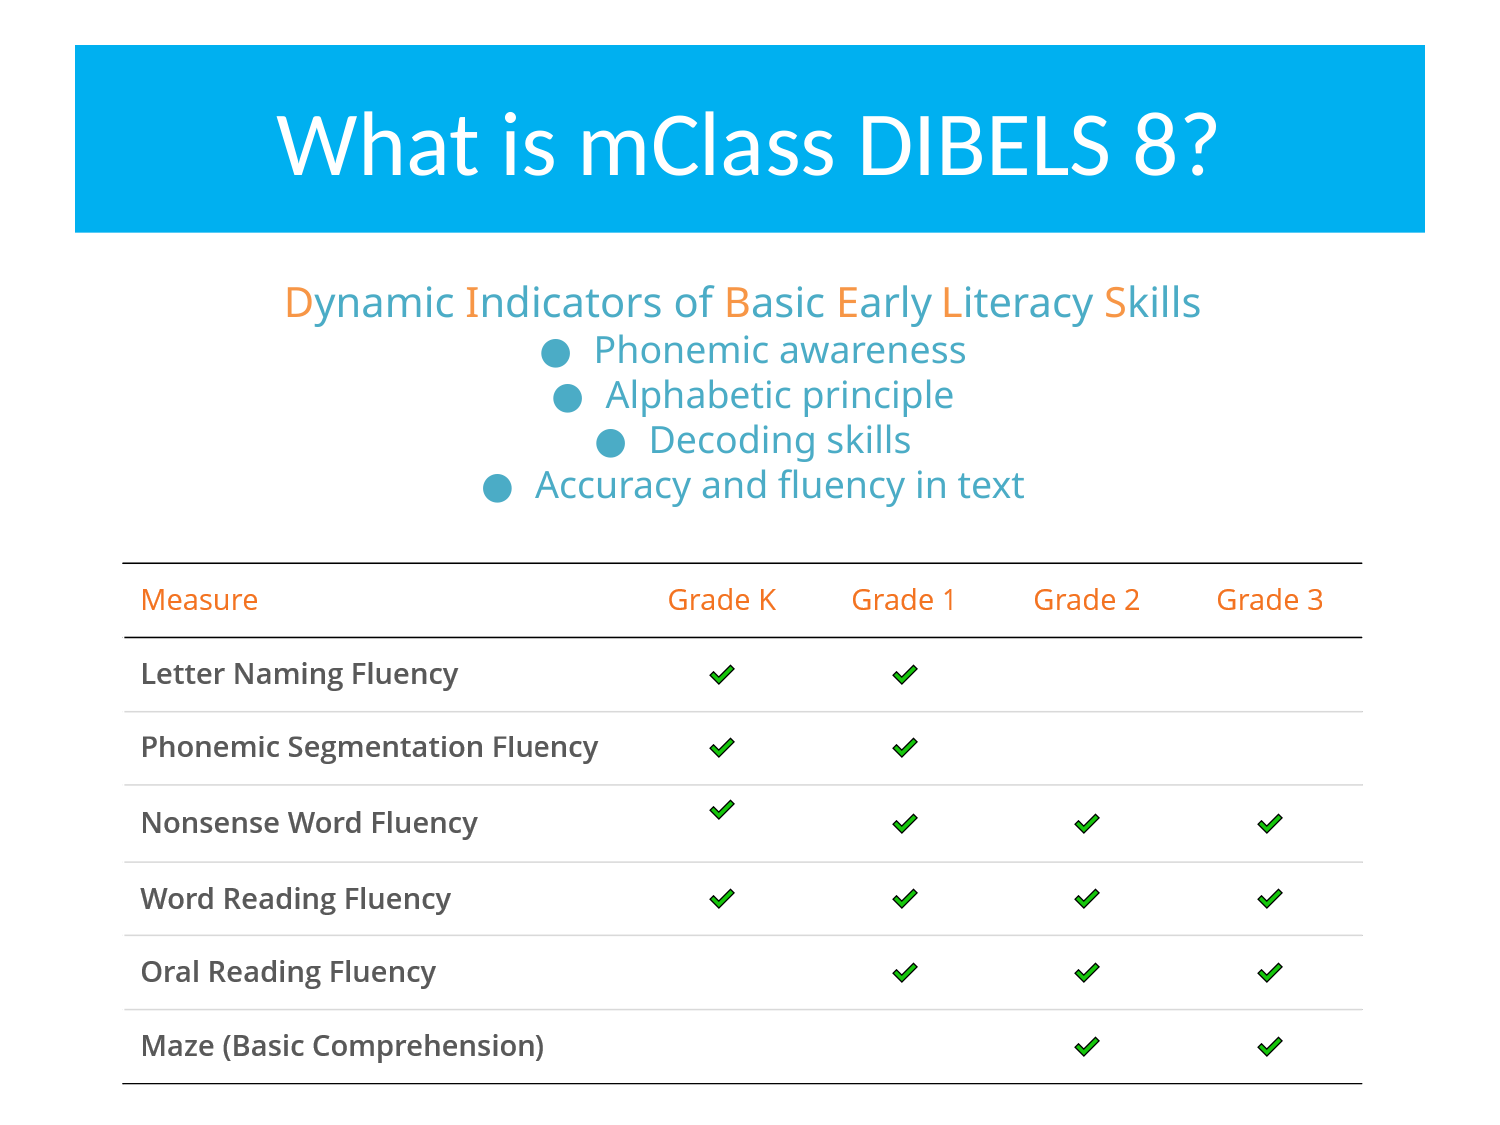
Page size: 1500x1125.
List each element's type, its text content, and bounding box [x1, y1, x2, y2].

title What is mClass DIBELS 8? [75, 45, 1425, 233]
picture [121, 562, 1363, 1086]
text_box Dynamic Indicators of Basic Early Literacy Skills Phonemic awareness Alphabetic principle Decoding skills Accuracy and fluency in text [144, 273, 1341, 514]
